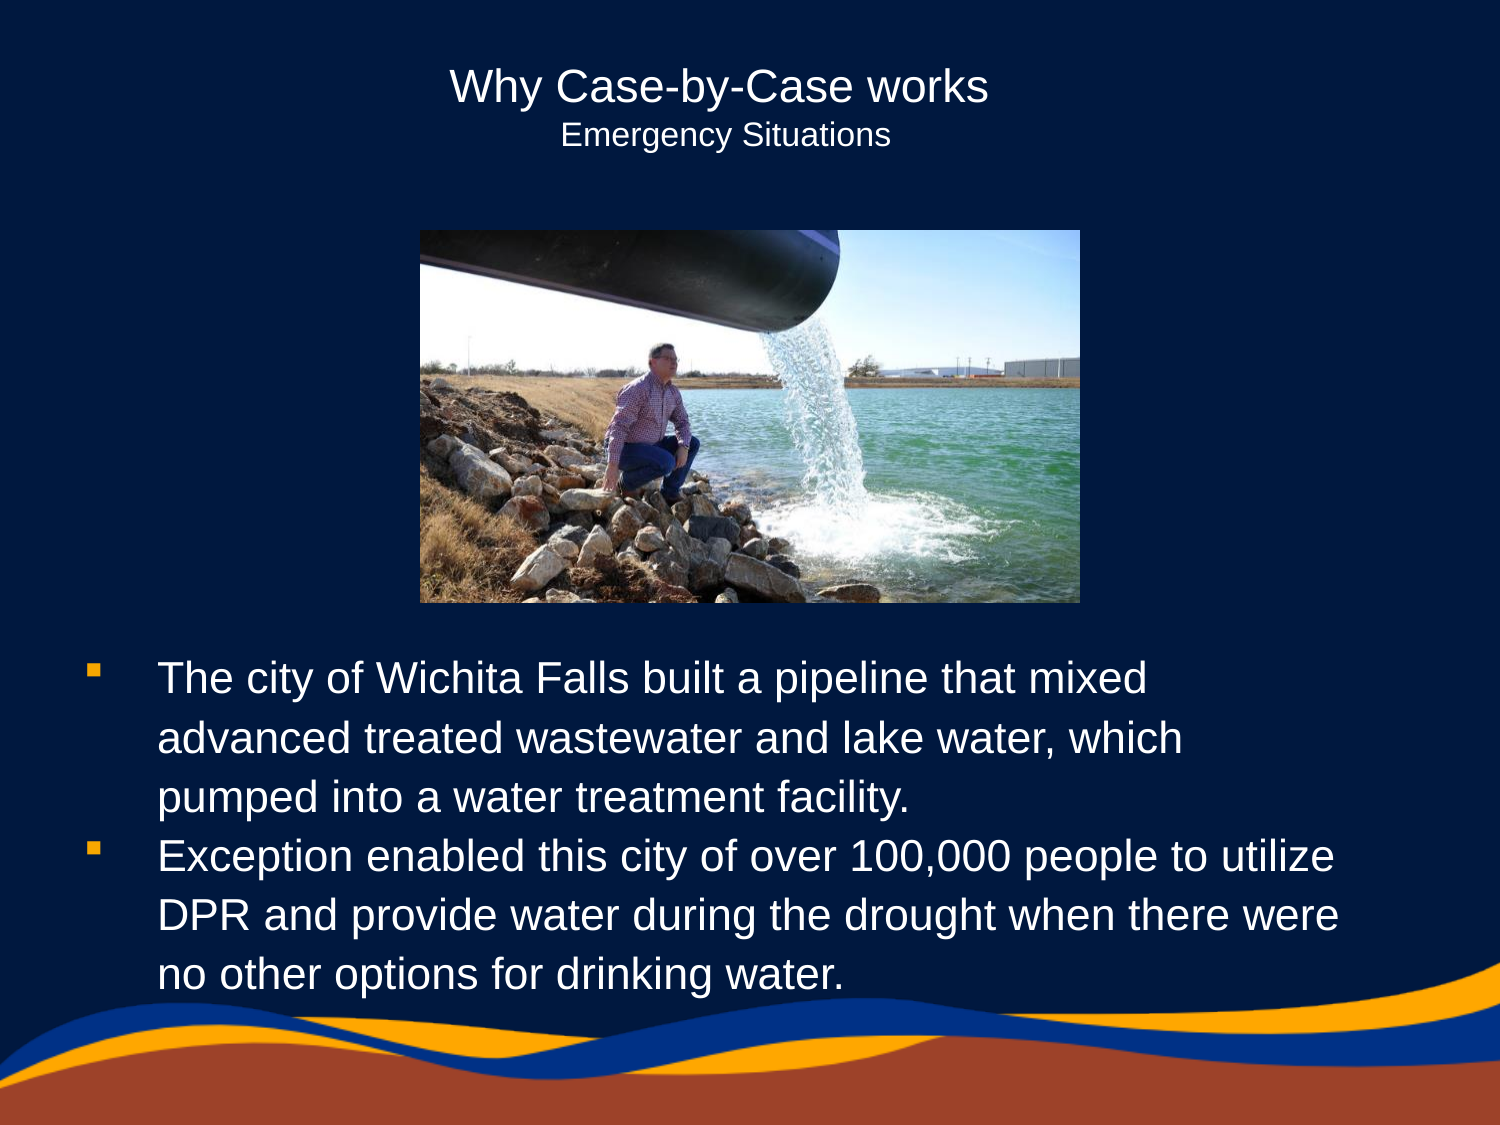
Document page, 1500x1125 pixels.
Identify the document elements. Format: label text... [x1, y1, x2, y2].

picture [419, 230, 1081, 603]
title Why Case-by-Case works Emergency Situations [142, 48, 1310, 161]
list The city of Wichita Falls built a pipeline that mixed advanced treated wastewater and lake water, which pumped into a water treatment facility. Exception enabled this city of over 100,000 people to utilize DPR and provide water during the drought when there were no other options for drinking water. [68, 636, 1370, 1008]
